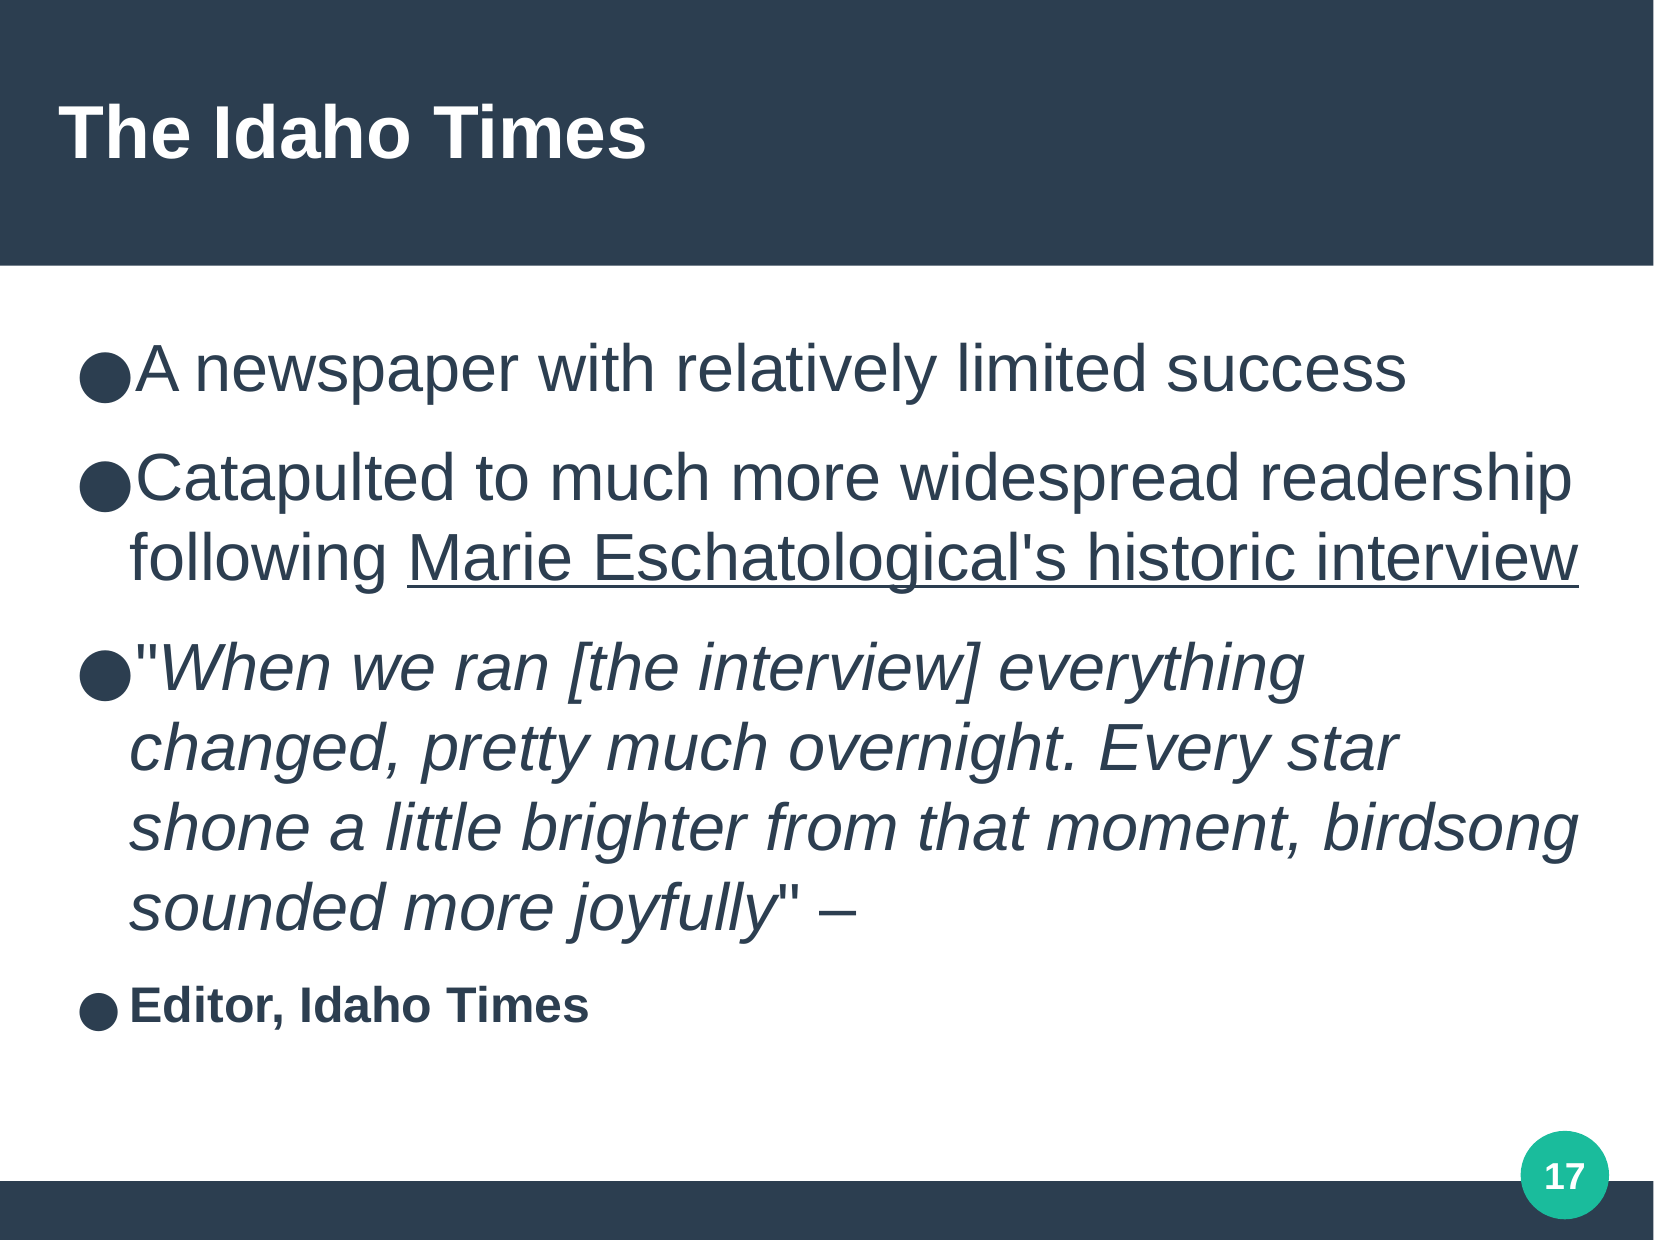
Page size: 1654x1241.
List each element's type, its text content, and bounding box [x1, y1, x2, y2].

text_box The Idaho Times [58, 49, 1595, 207]
text_box A newspaper with relatively limited success Catapulted to much more widespread readership following Marie Eschatological's historic interview "When we ran [the interview] everything changed, pretty much overnight. Every star shone a little brighter from that moment, birdsong sounded more joyfully" – Editor, Idaho Times [58, 324, 1595, 1152]
